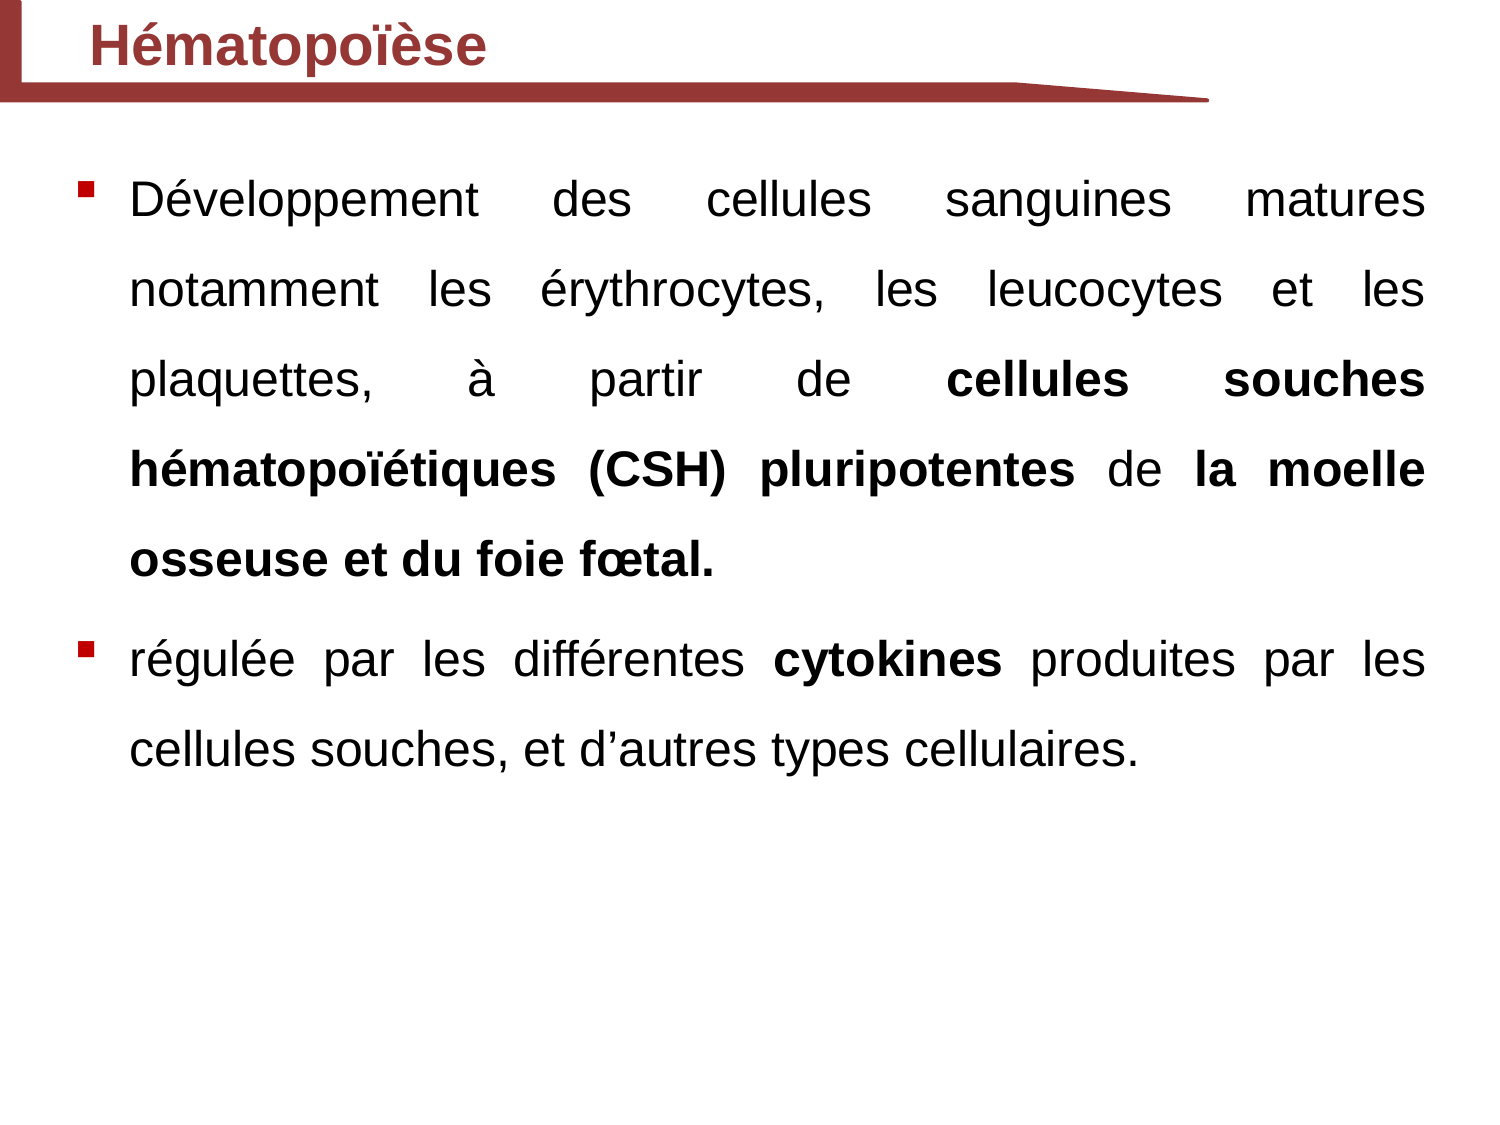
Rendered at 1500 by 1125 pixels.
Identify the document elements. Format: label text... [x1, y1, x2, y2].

text_box Hématopoïèse [58, 0, 1196, 85]
text_box [0, 0, 1210, 103]
text_box Développement des cellules sanguines matures notamment les érythrocytes, les leucocytes et les plaquettes, à partir de cellules souches hématopoïétiques (CSH) pluripotentes de la moelle osseuse et du foie fœtal. régulée par les différentes cytokines produites par les cellules souches, et d’autres types cellulaires. [58, 128, 1442, 973]
